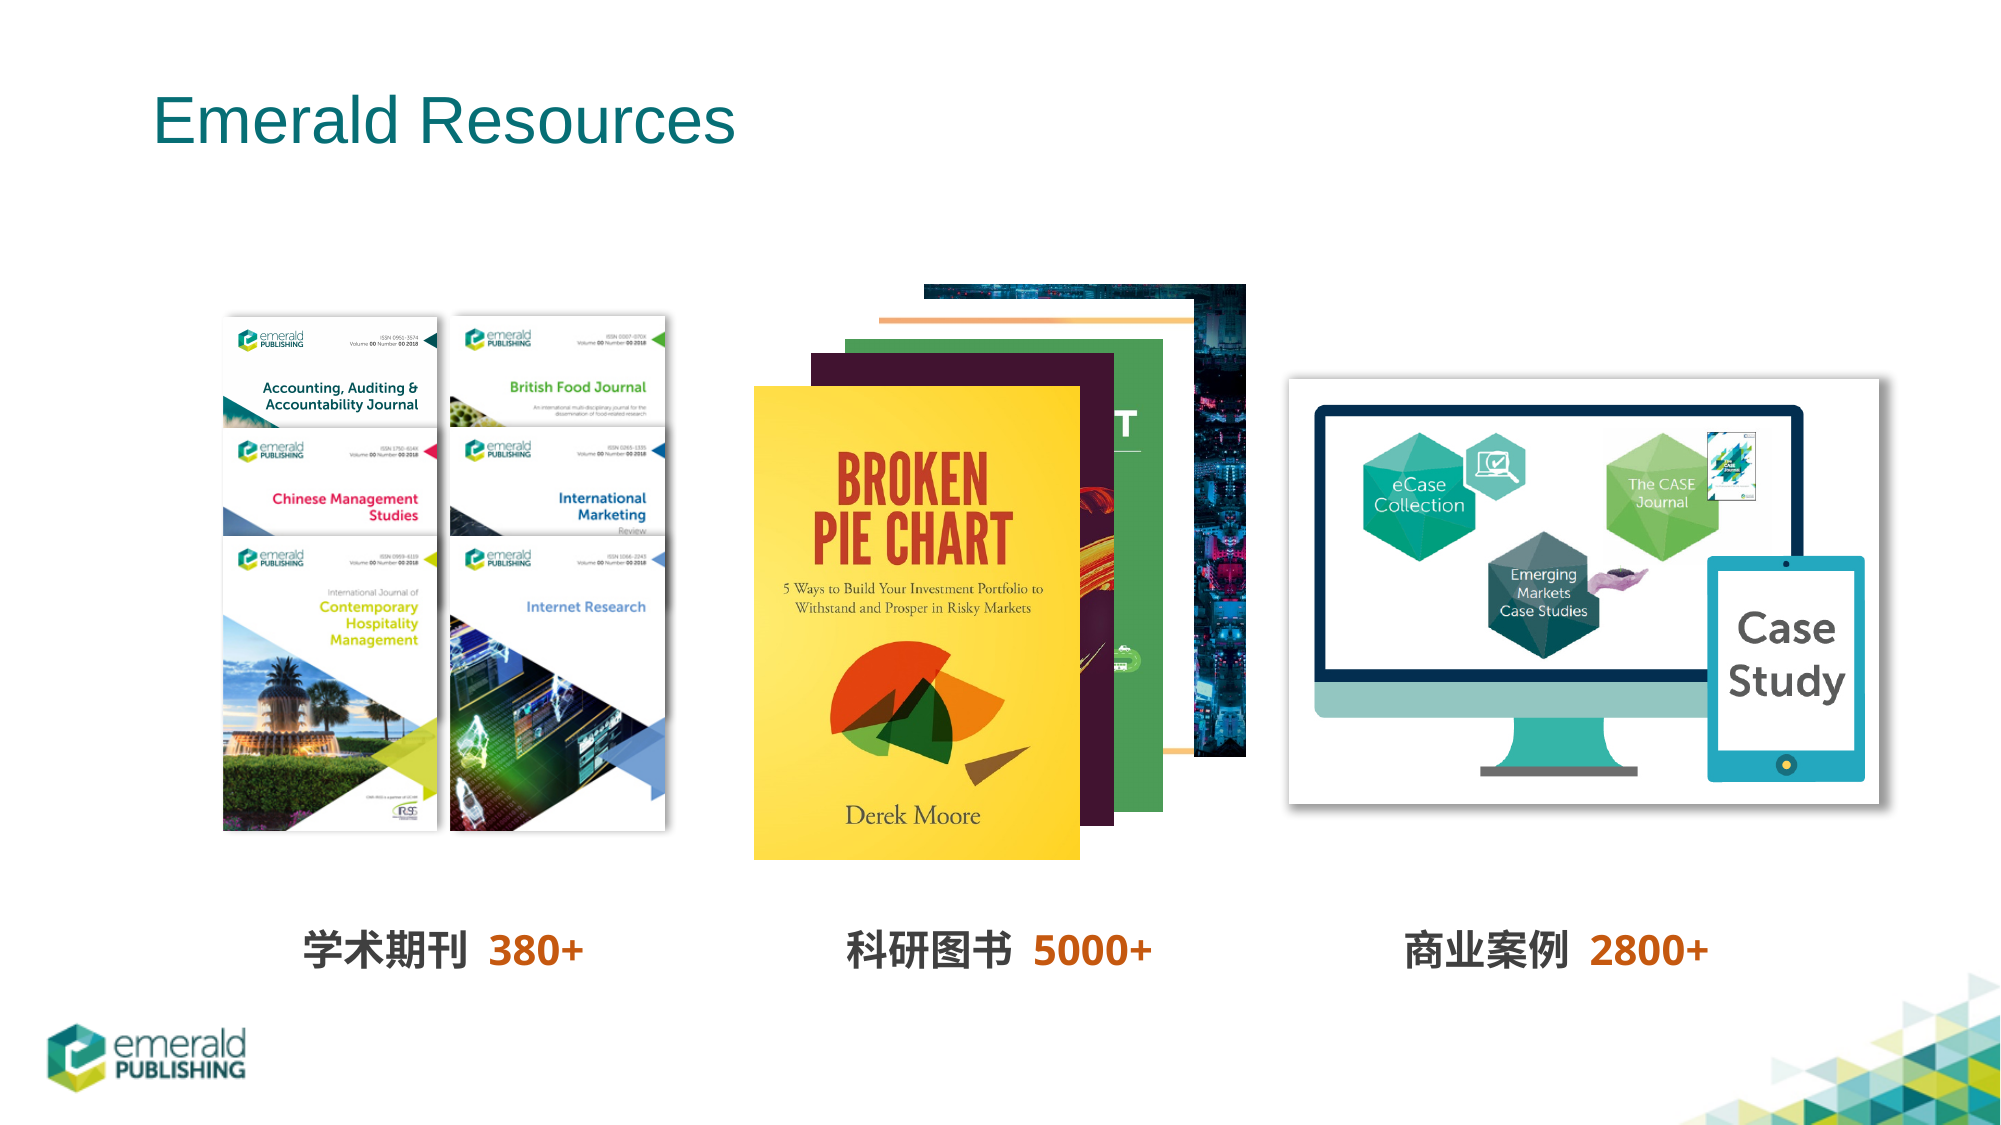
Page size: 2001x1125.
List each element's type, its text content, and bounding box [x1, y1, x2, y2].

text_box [222, 316, 665, 831]
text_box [754, 284, 1246, 860]
text_box 学术期刊 380+ [287, 916, 600, 982]
title Emerald Resources [137, 59, 1863, 184]
text_box 科研图书 5000+ [831, 916, 1168, 982]
picture [0, 0, 2001, 1125]
text_box 商业案例 2800+ [1388, 916, 1725, 982]
